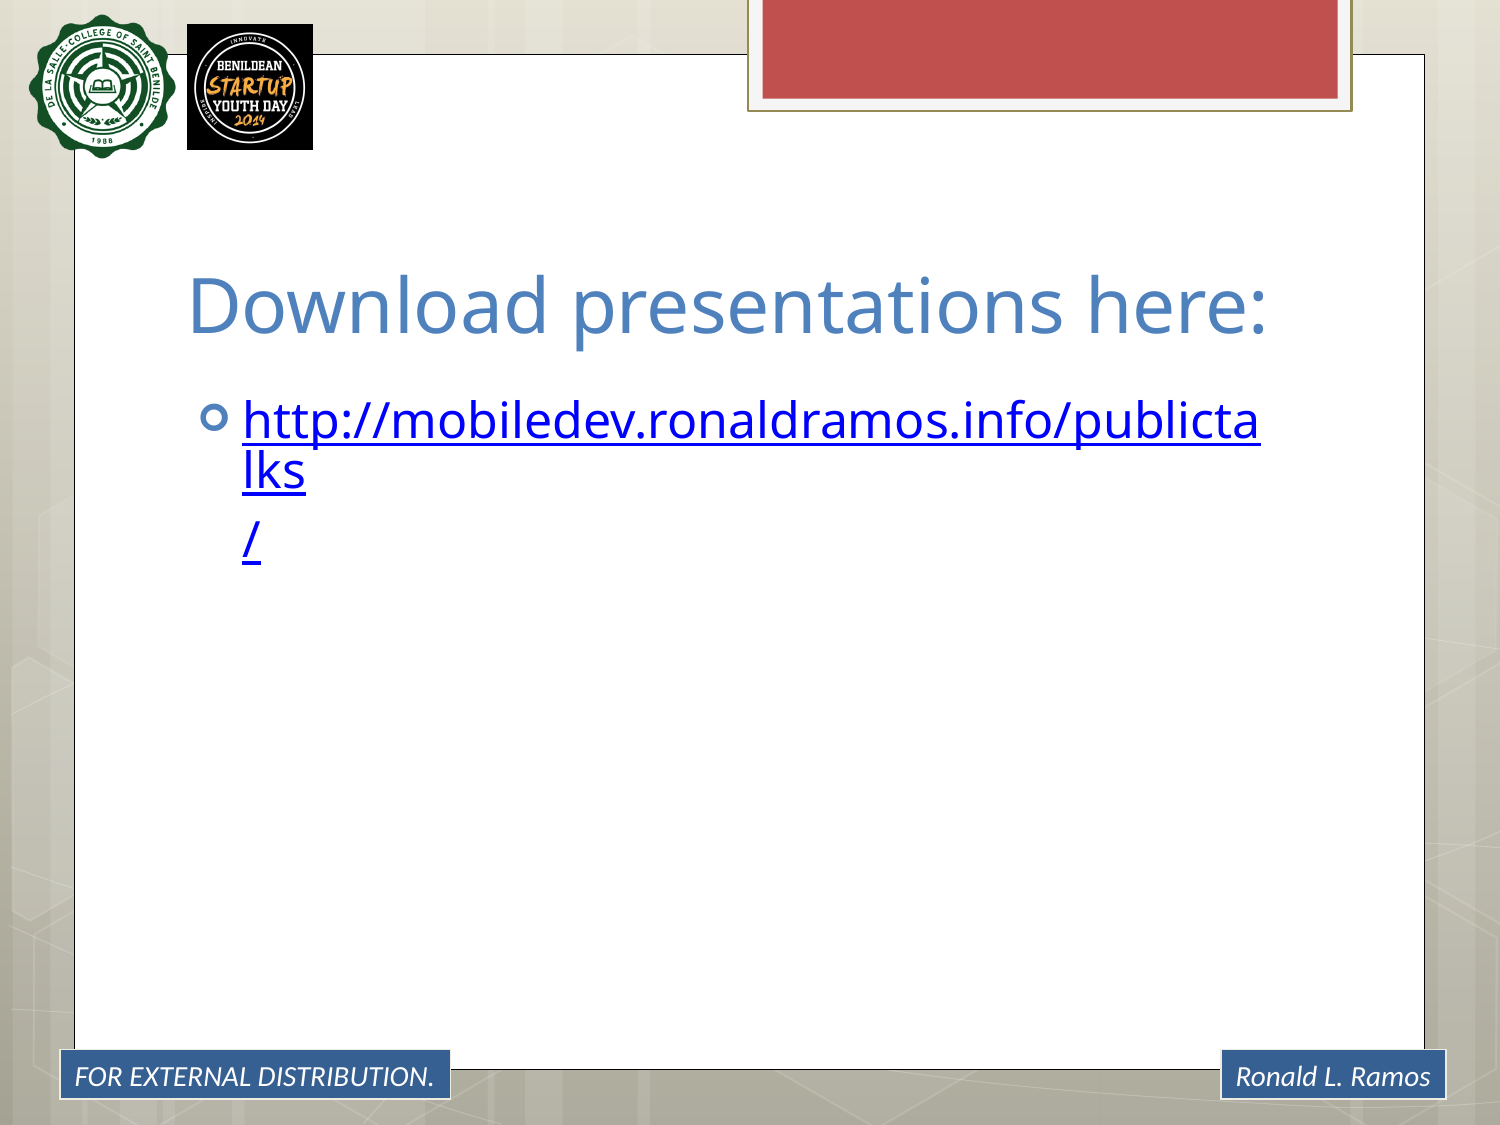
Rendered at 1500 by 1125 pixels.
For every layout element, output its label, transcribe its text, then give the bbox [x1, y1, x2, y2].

picture [24, 12, 177, 163]
list http://mobiledev.ronaldramos.info/publictalks/ [171, 381, 1283, 957]
picture [187, 24, 313, 150]
title Download presentations here: [171, 168, 1324, 357]
